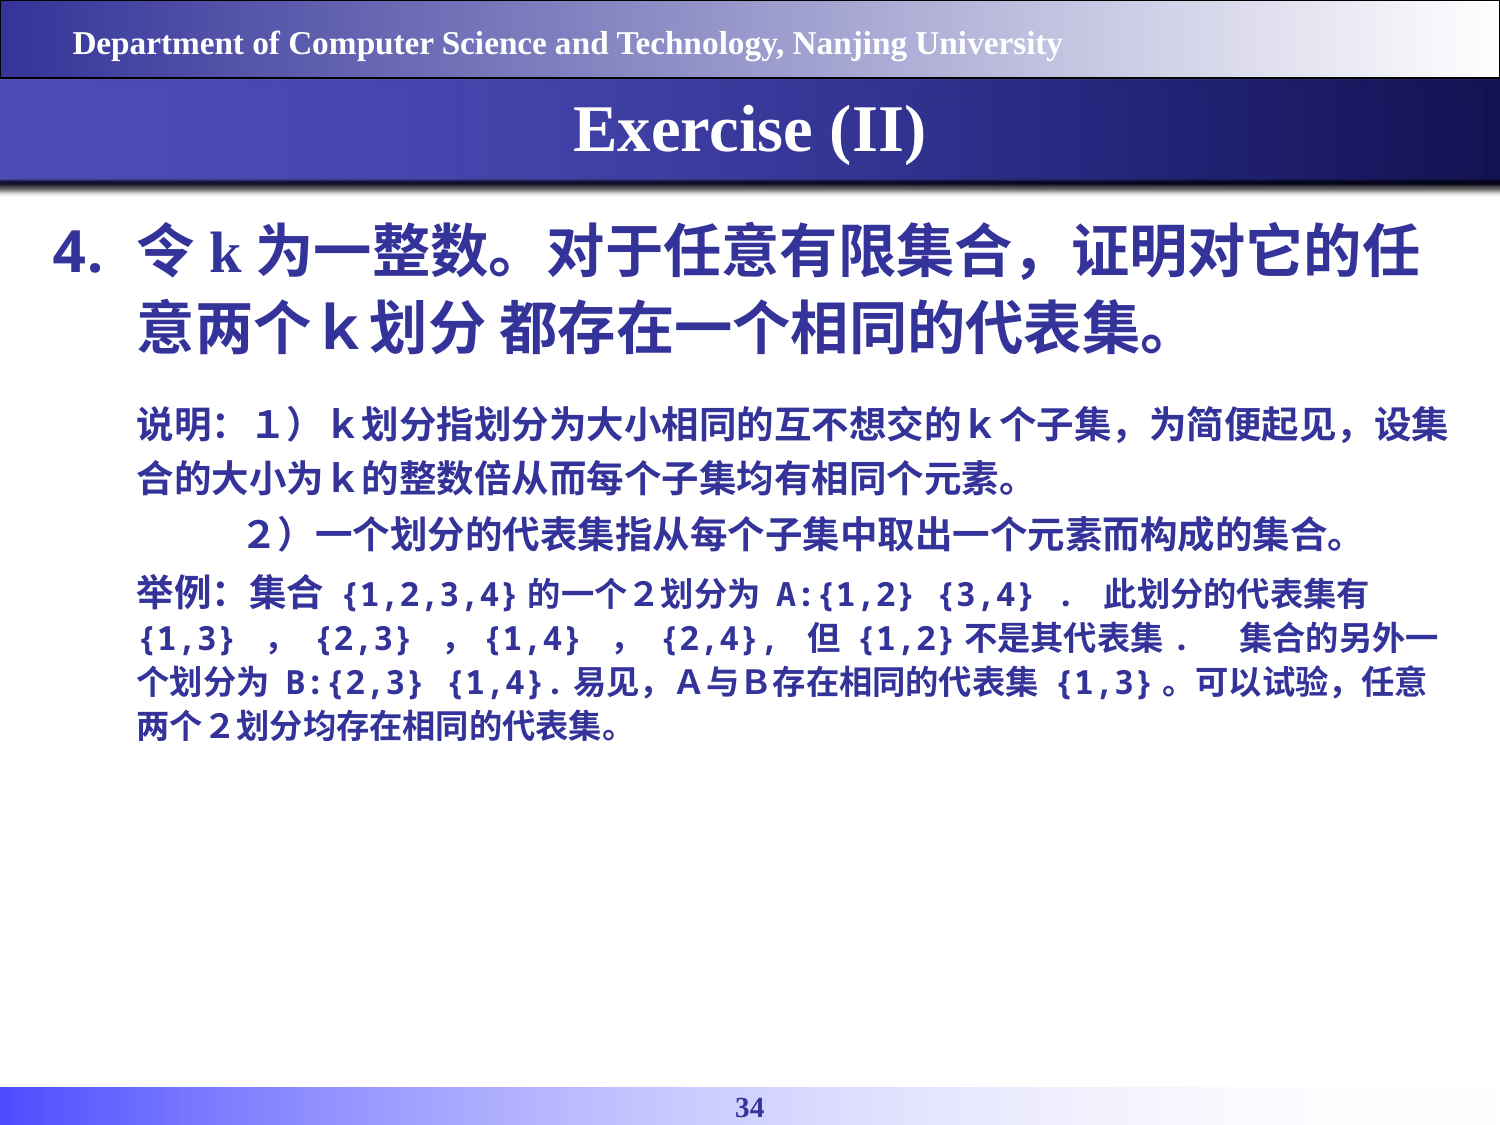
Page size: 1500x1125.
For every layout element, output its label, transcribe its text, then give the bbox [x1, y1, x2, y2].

title Exercise (II) [0, 62, 1500, 188]
picture [0, 188, 1500, 197]
list 令k为一整数。对于任意有限集合，证明对它的任意两个ｋ划分 都存在一个相同的代表集。 说明：１）ｋ划分指划分为大小相同的互不想交的ｋ个子集，为简便起见，设集合的大小为ｋ的整数倍从而每个子集均有相同个元素。 ２）一个划分的代表集指从每个子集中取出一个元素而构成的集合。 举例：集合 {1,2,3,4}的一个２划分为 A:{1,2} {3,4} . 此划分的代表集有 {1,3} ， {2,3} ，{1,4} ， {2,4}, 但 {1,2}不是其代表集. 集合的另外一个划分为 B:{2,3} {1,4}.易见，Ａ与Ｂ存在相同的代表集 {1,3}。可以试验，任意两个２划分均存在相同的代表集。 [37, 200, 1475, 1050]
